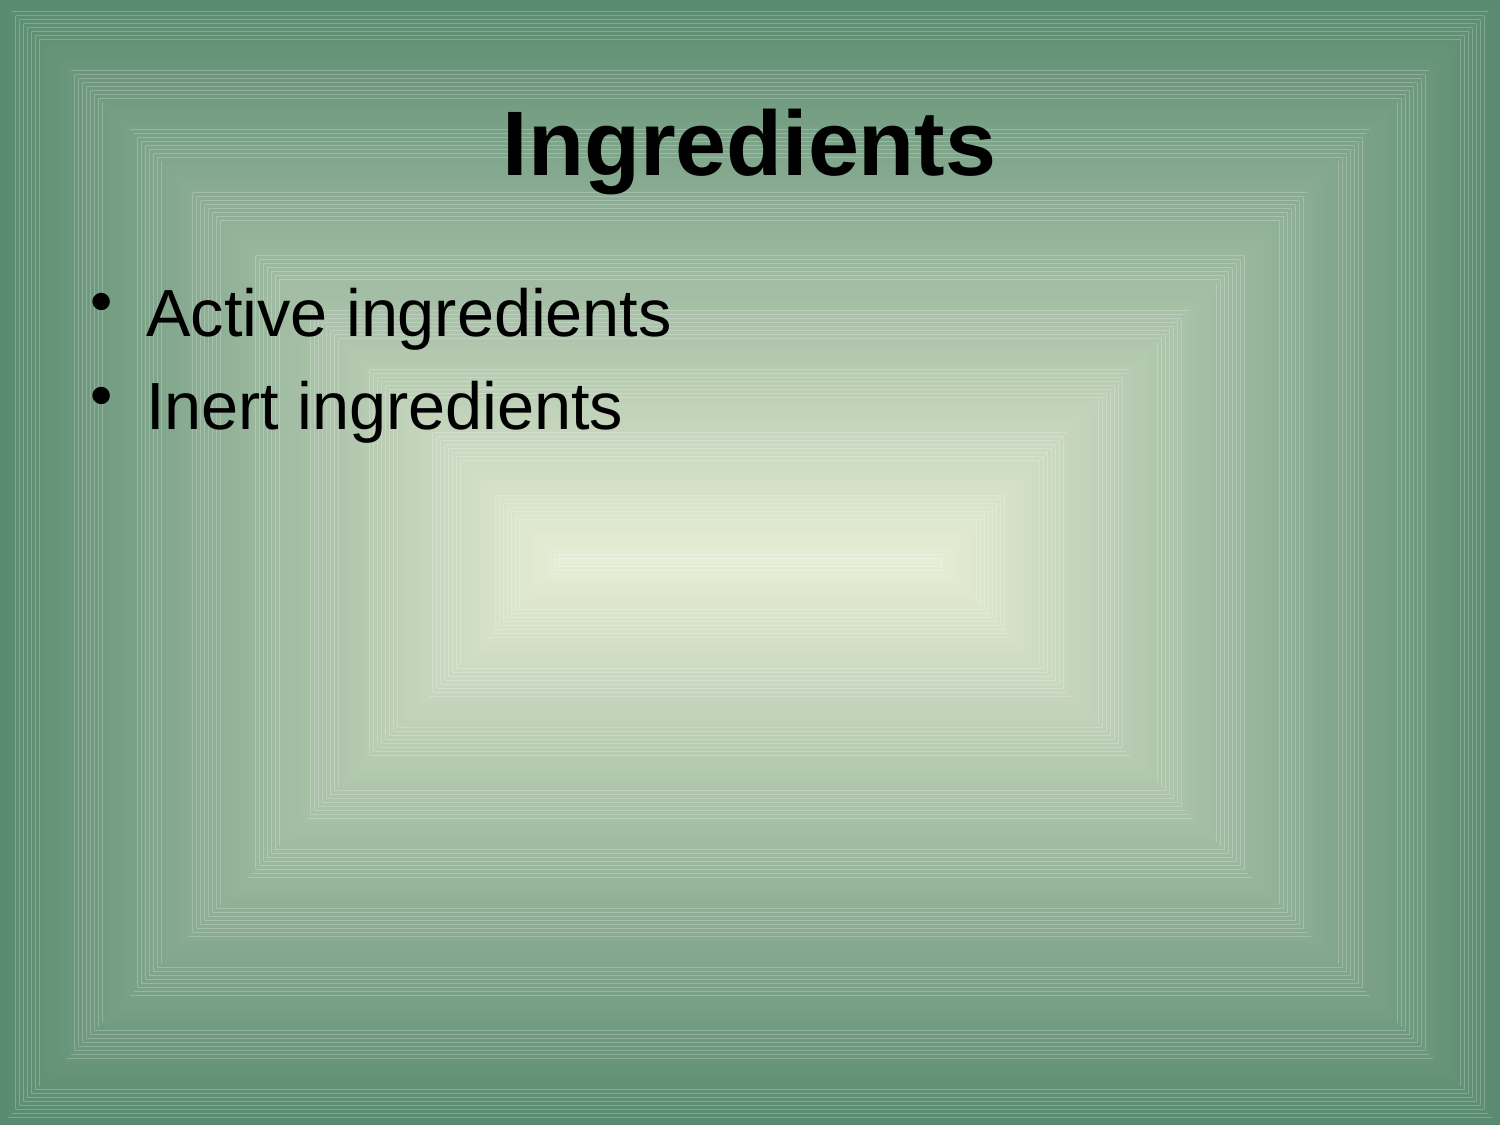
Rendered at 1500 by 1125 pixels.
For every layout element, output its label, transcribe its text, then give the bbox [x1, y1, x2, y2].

title Ingredients [75, 45, 1425, 233]
list Active ingredients Inert ingredients [75, 262, 1425, 1005]
